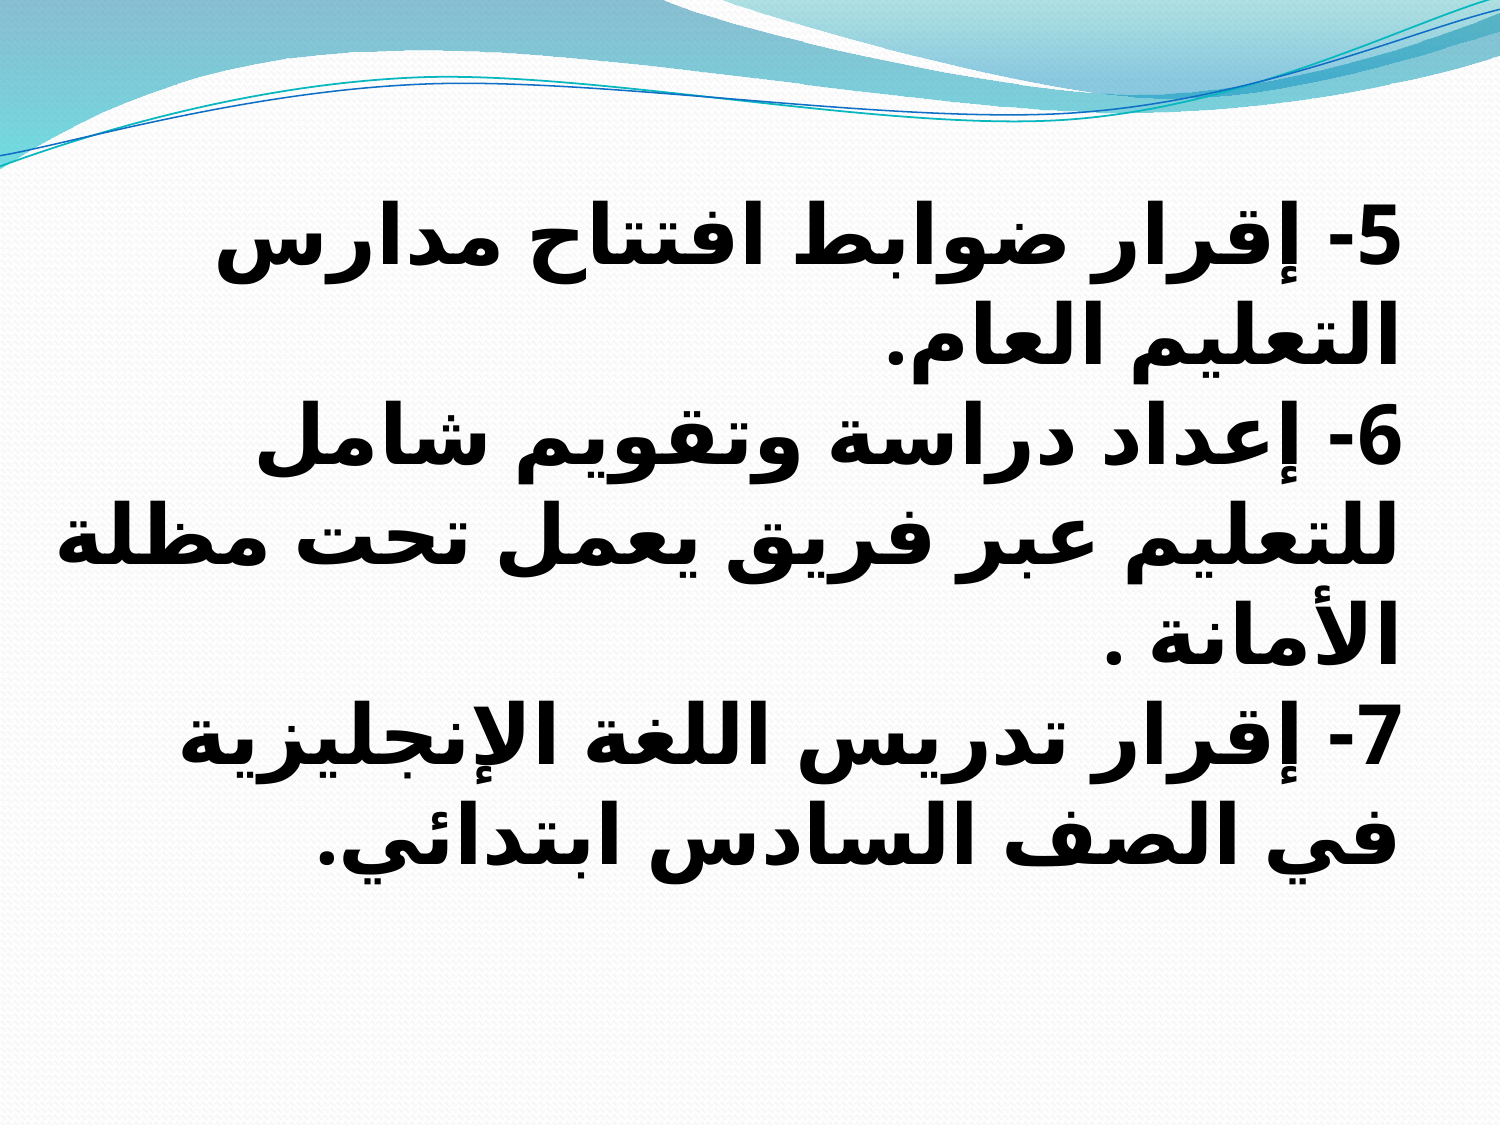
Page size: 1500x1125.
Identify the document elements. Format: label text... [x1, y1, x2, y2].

text_box 5- إقرار ضوابط افتتاح مدارس التعليم العام. 6- إعداد دراسة وتقويم شامل للتعليم عبر فريق يعمل تحت مظلة الأمانة . 7- إقرار تدريس اللغة الإنجليزية في الصف السادس ابتدائي. [35, 128, 1418, 989]
